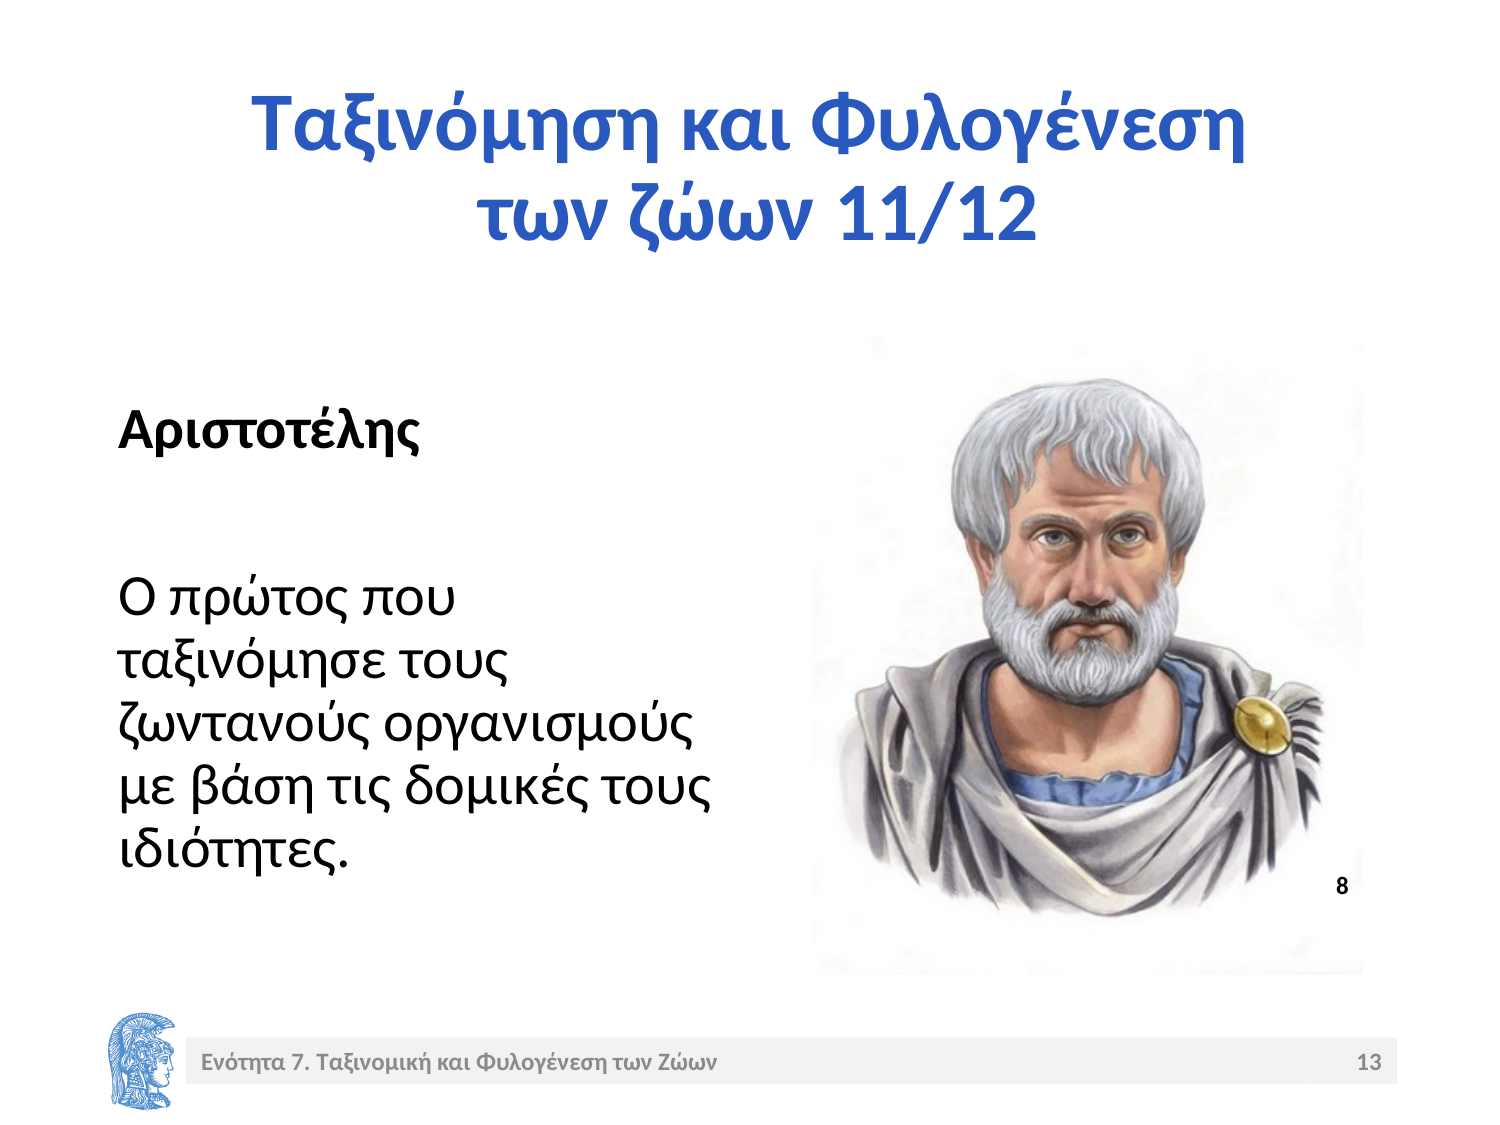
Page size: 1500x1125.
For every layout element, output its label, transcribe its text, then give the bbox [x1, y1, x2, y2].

picture [103, 1014, 186, 1114]
picture [812, 335, 1363, 975]
list Αριστοτέλης Ο πρώτος που ταξινόμησε τους ζωντανούς οργανισμούς με βάση τις δομικές τους ιδιότητες. [103, 299, 741, 1014]
title Ταξινόμηση και Φυλογένεση των ζώων 11/12 [103, 59, 1397, 278]
slide_number 13 [1306, 1037, 1397, 1084]
footer Ενότητα 7. Ταξινομική και Φυλογένεση των Ζώων [186, 1037, 1306, 1084]
